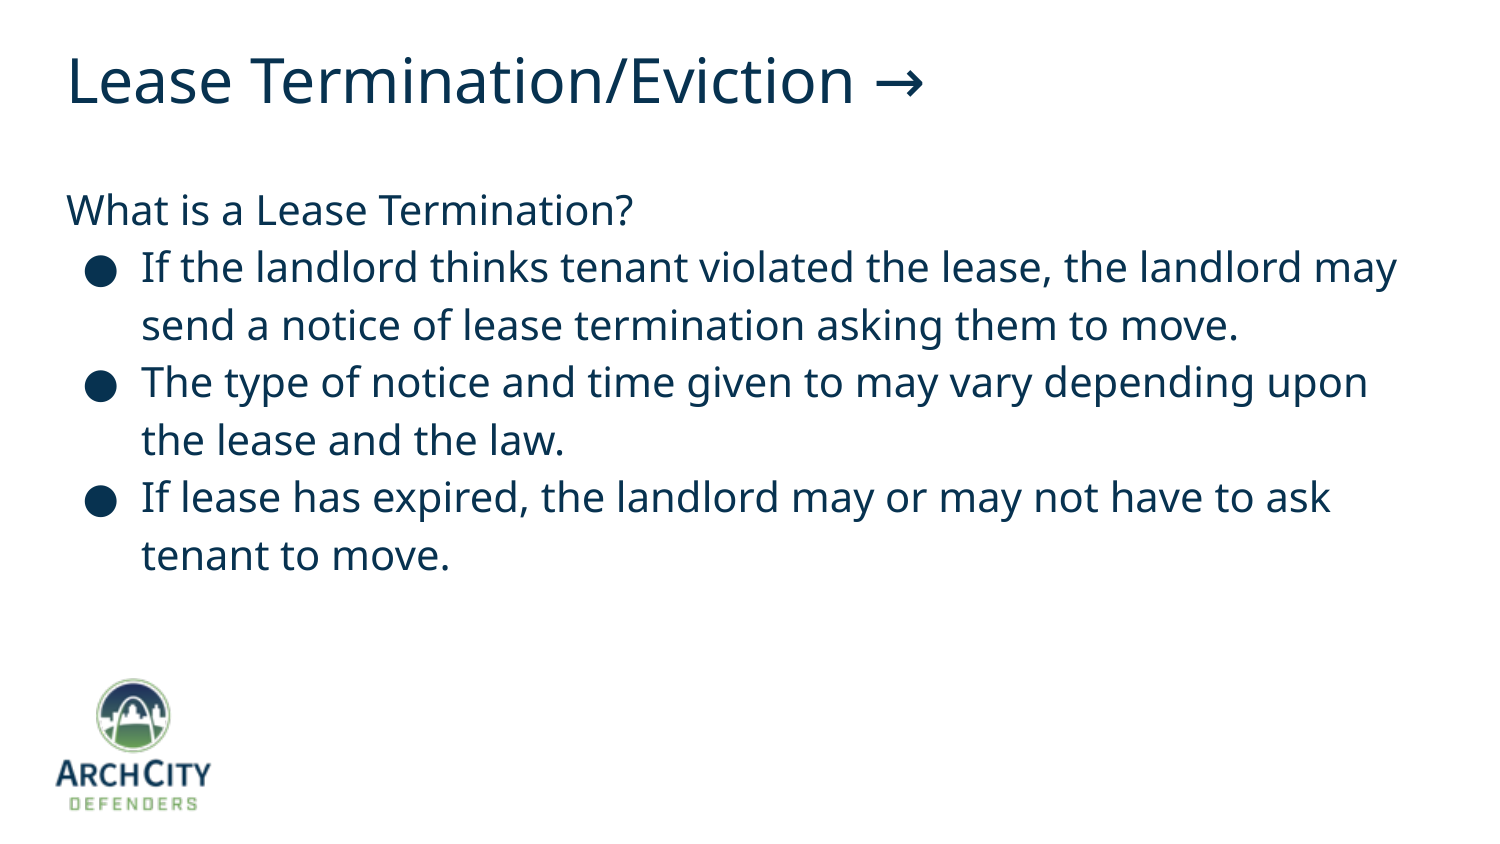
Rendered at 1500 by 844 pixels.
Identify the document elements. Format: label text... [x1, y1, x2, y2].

picture [50, 676, 216, 815]
title Lease Termination/Eviction → What is a Lease Termination? If the landlord thinks tenant violated the lease, the landlord may send a notice of lease termination asking them to move. The type of notice and time given to may vary depending upon the lease and the law. If lease has expired, the landlord may or may not have to ask tenant to move. [51, 122, 1449, 663]
